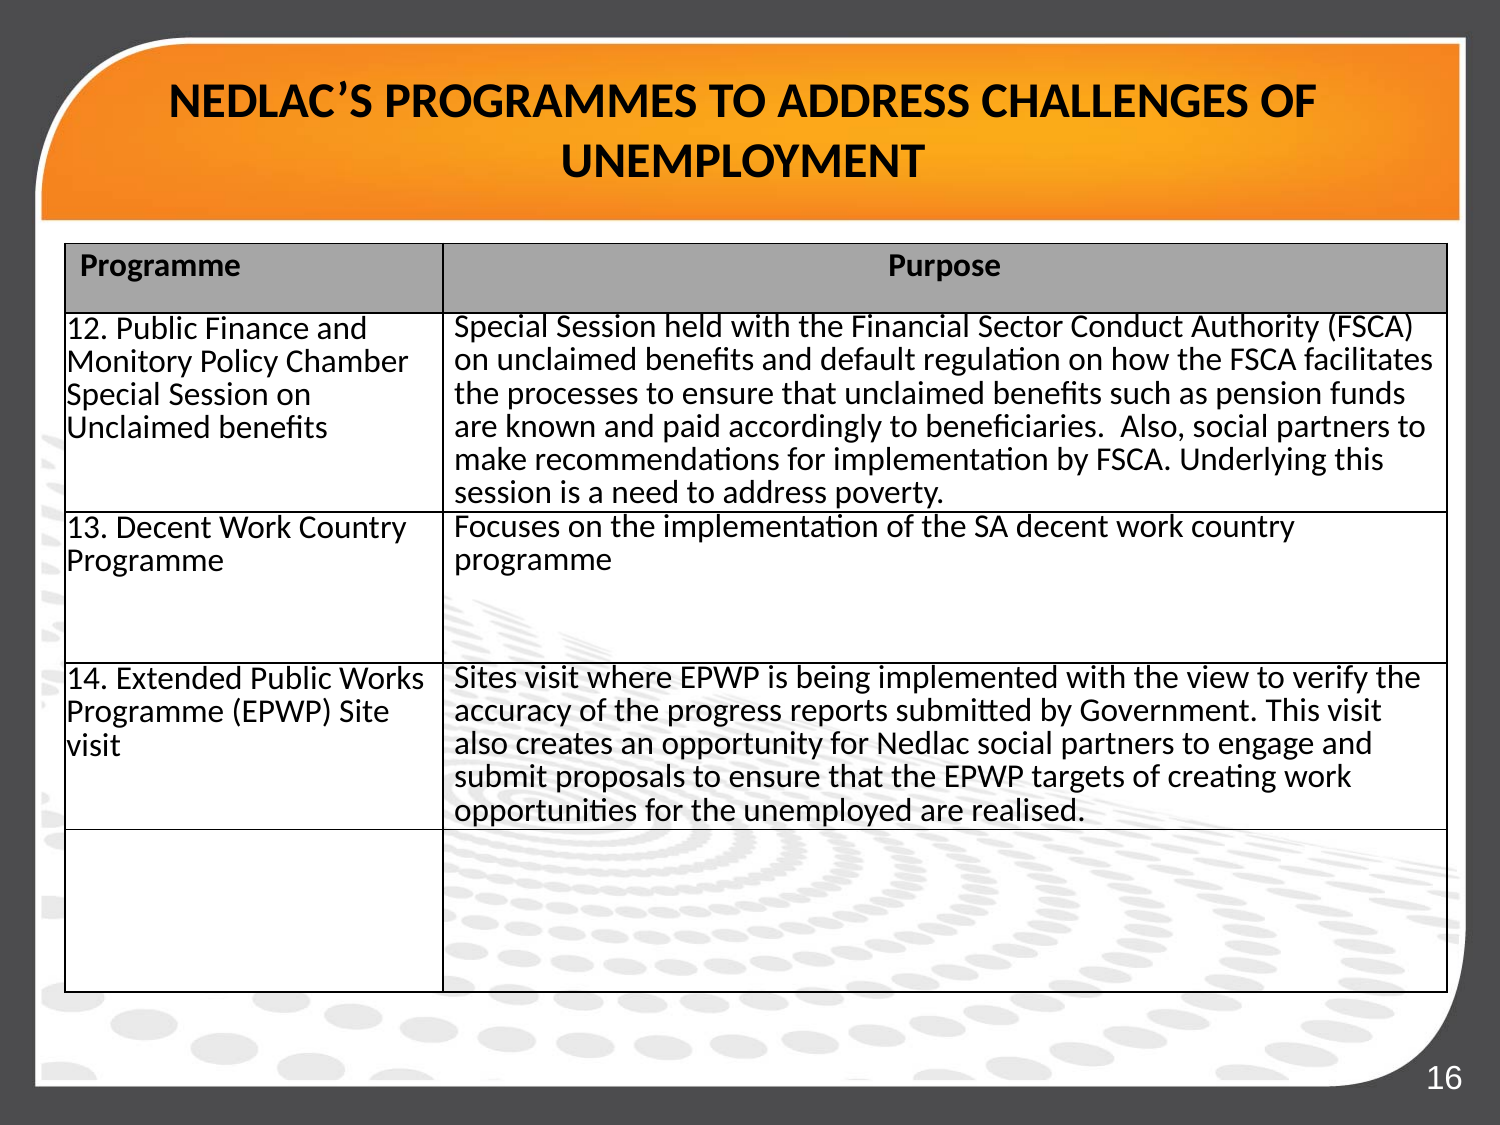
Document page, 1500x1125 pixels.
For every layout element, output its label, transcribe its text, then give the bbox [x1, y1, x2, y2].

table_cell 12. Public Finance and Monitory Policy Chamber Special Session on Unclaimed benefits [66, 314, 442, 511]
table_header Purpose [444, 244, 1446, 312]
table_cell [444, 830, 1446, 991]
table_cell Special Session held with the Financial Sector Conduct Authority (FSCA) on unclaimed benefits and default regulation on how the FSCA facilitates the processes to ensure that unclaimed benefits such as pension funds are known and paid accordingly to beneficiaries. Also, social partners to make recommendations for implementation by FSCA. Underlying this session is a need to address poverty. [444, 314, 1446, 511]
table_cell Sites visit where EPWP is being implemented with the view to verify the accuracy of the progress reports submitted by Government. This visit also creates an opportunity for Nedlac social partners to engage and submit proposals to ensure that the EPWP targets of creating work opportunities for the unemployed are realised. [444, 664, 1446, 829]
slide_number 16 [1128, 1046, 1478, 1107]
table_cell [66, 830, 442, 991]
picture [0, 0, 1500, 1125]
table_cell Focuses on the implementation of the SA decent work country programme [444, 513, 1446, 662]
title NEDLAC’S PROGRAMMES TO ADDRESS CHALLENGES OF UNEMPLOYMENT [67, 33, 1419, 222]
table_cell 13. Decent Work Country Programme [66, 513, 442, 662]
table_cell 14. Extended Public Works Programme (EPWP) Site visit [66, 664, 442, 829]
table_header Programme [66, 244, 442, 312]
